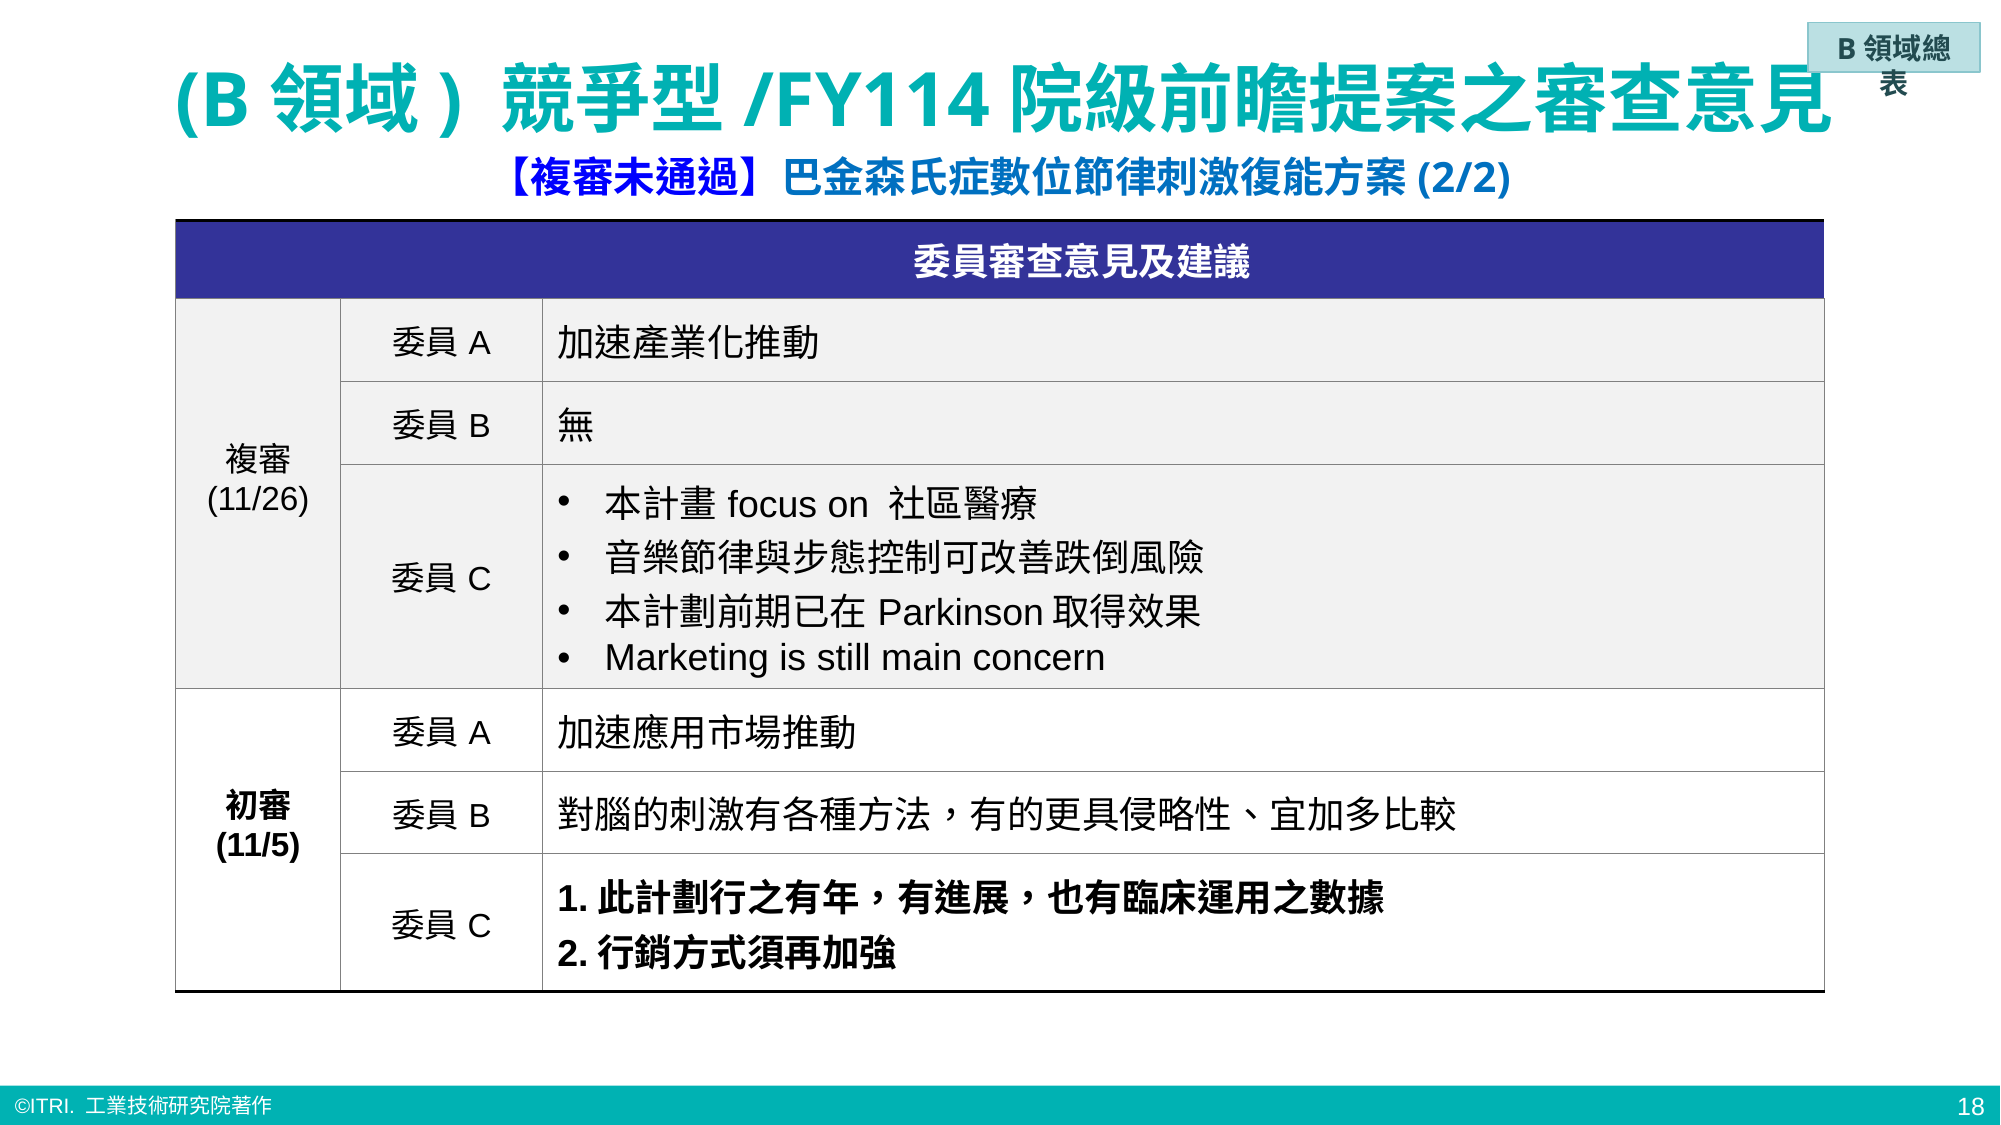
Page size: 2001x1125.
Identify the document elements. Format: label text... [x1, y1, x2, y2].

table_cell 委員C [341, 854, 542, 990]
title (B領域) 競爭型/FY114院級前瞻提案之審查意見 [98, 43, 1911, 198]
table_cell 對腦的刺激有各種方法，有的更具侵略性、宜加多比較 [543, 772, 1824, 853]
table_cell 委員C [341, 465, 542, 688]
table_cell 本計畫focus on 社區醫療 音樂節律與步態控制可改善跌倒風險 本計劃前期已在Parkinson取得效果 Marketing is still main concern [543, 465, 1824, 688]
table_cell 加速應用市場推動 [543, 689, 1824, 771]
table_cell 1.此計劃行之有年，有進展，也有臨床運用之數據 2.行銷方式須再加強 [543, 854, 1824, 990]
table_cell 初審 (11/5) [176, 689, 340, 990]
table_cell 委員B [341, 772, 542, 853]
table_cell 加速產業化推動 [543, 299, 1824, 381]
table_cell 複審 (11/26) [176, 299, 340, 688]
text_box B領域總表 [1807, 22, 1981, 73]
table_cell 委員A [341, 689, 542, 771]
text_box 【複審未通過】巴金森氏症數位節律刺激復能方案(2/2) [451, 143, 1549, 209]
slide_number 18 [1874, 1085, 2000, 1125]
table_cell 無 [543, 382, 1824, 464]
table_header [176, 222, 341, 298]
table_header 委員審查意見及建議 [341, 222, 1824, 298]
table_cell 委員A [341, 299, 542, 381]
table_cell 委員B [341, 382, 542, 464]
